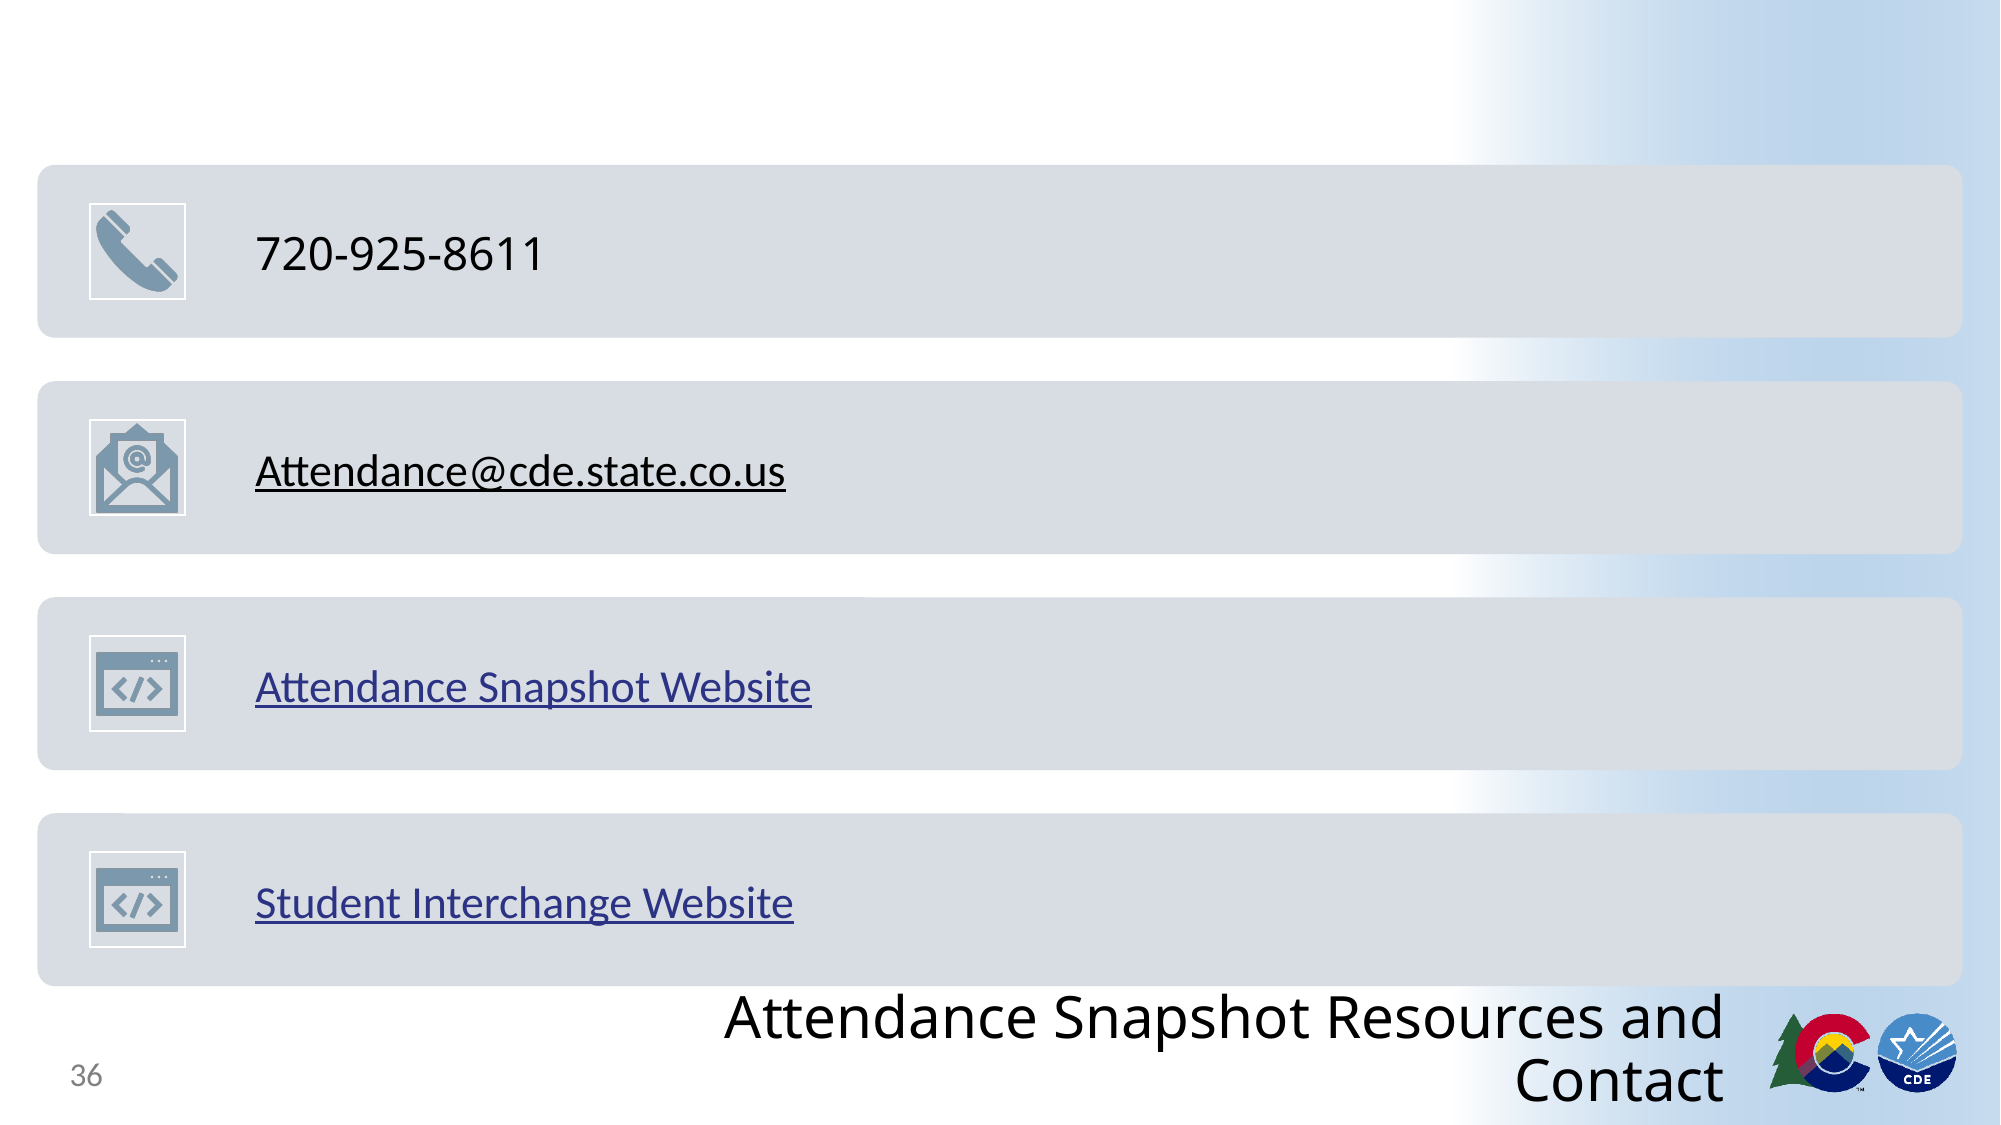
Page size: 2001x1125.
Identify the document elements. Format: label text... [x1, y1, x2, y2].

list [37, 164, 1963, 987]
title Attendance Snapshot Resources and Contact [639, 987, 1725, 1115]
picture [1768, 1012, 1957, 1093]
slide_number 36 [54, 1042, 505, 1103]
